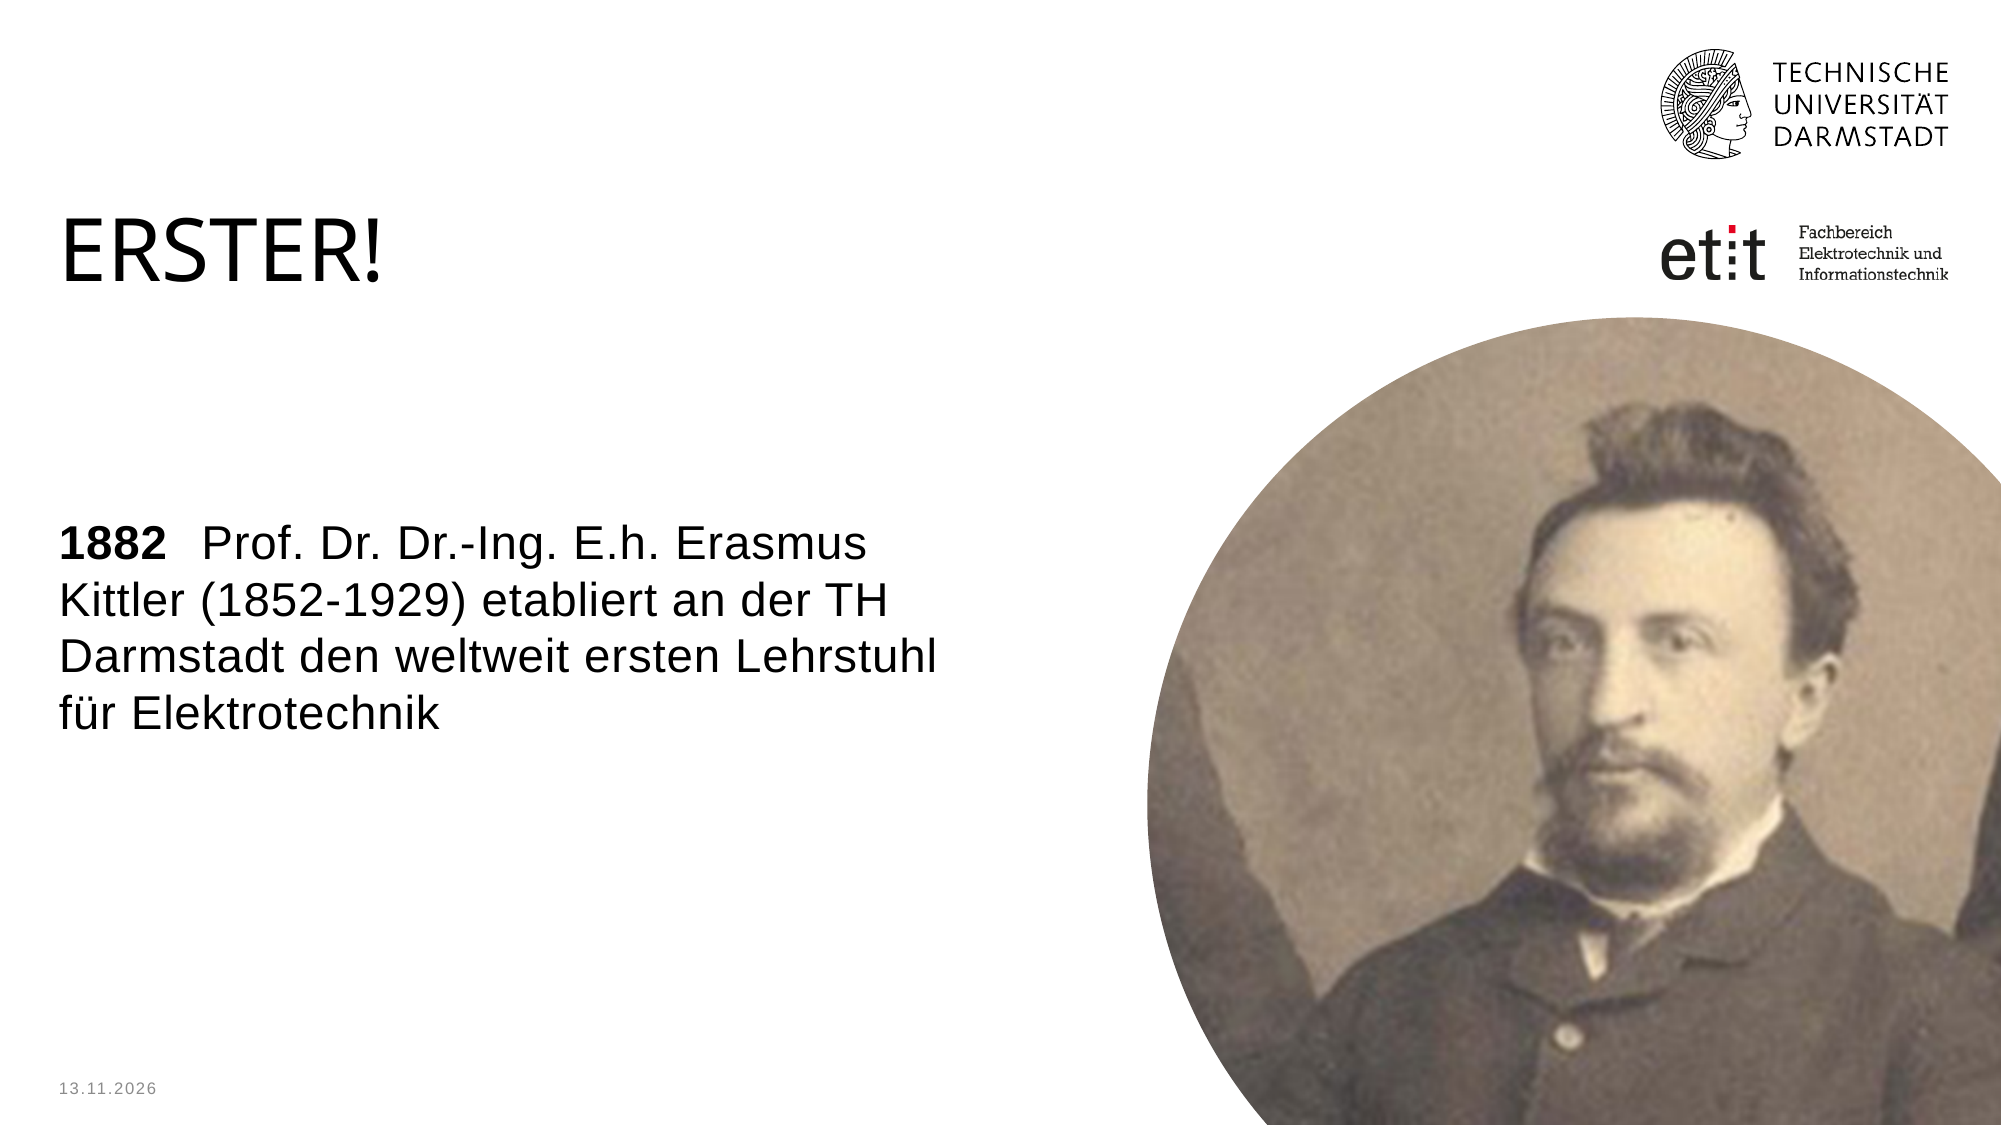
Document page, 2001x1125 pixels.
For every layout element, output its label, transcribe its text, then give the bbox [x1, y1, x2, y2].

title ERSTER! [59, 120, 1532, 298]
picture [1661, 225, 1949, 280]
text_box 1882 Prof. Dr. Dr.-Ing. E.h. Erasmus Kittler (1852-1929) etabliert an der TH Darmstadt den weltweit ersten Lehrstuhl für Elektrotechnik [59, 444, 1000, 740]
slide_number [59, 1075, 296, 1106]
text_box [1147, 317, 2000, 1125]
